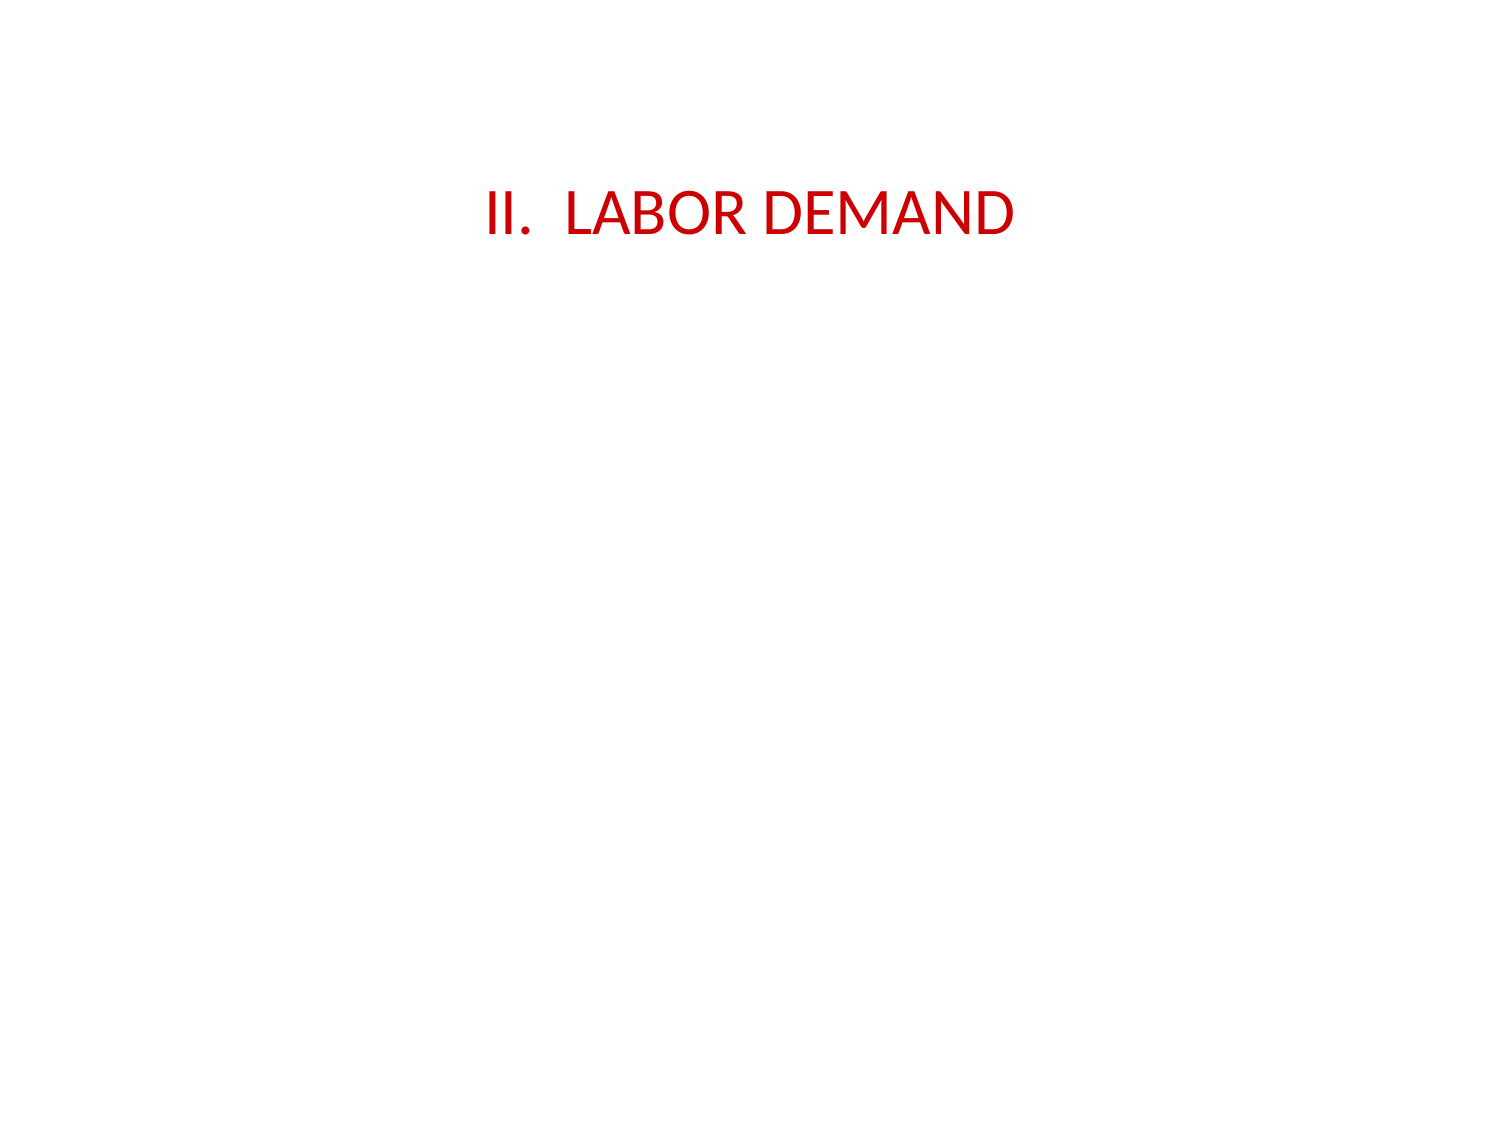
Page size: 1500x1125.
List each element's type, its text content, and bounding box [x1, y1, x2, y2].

list II. Labor Demand [105, 67, 1395, 1058]
